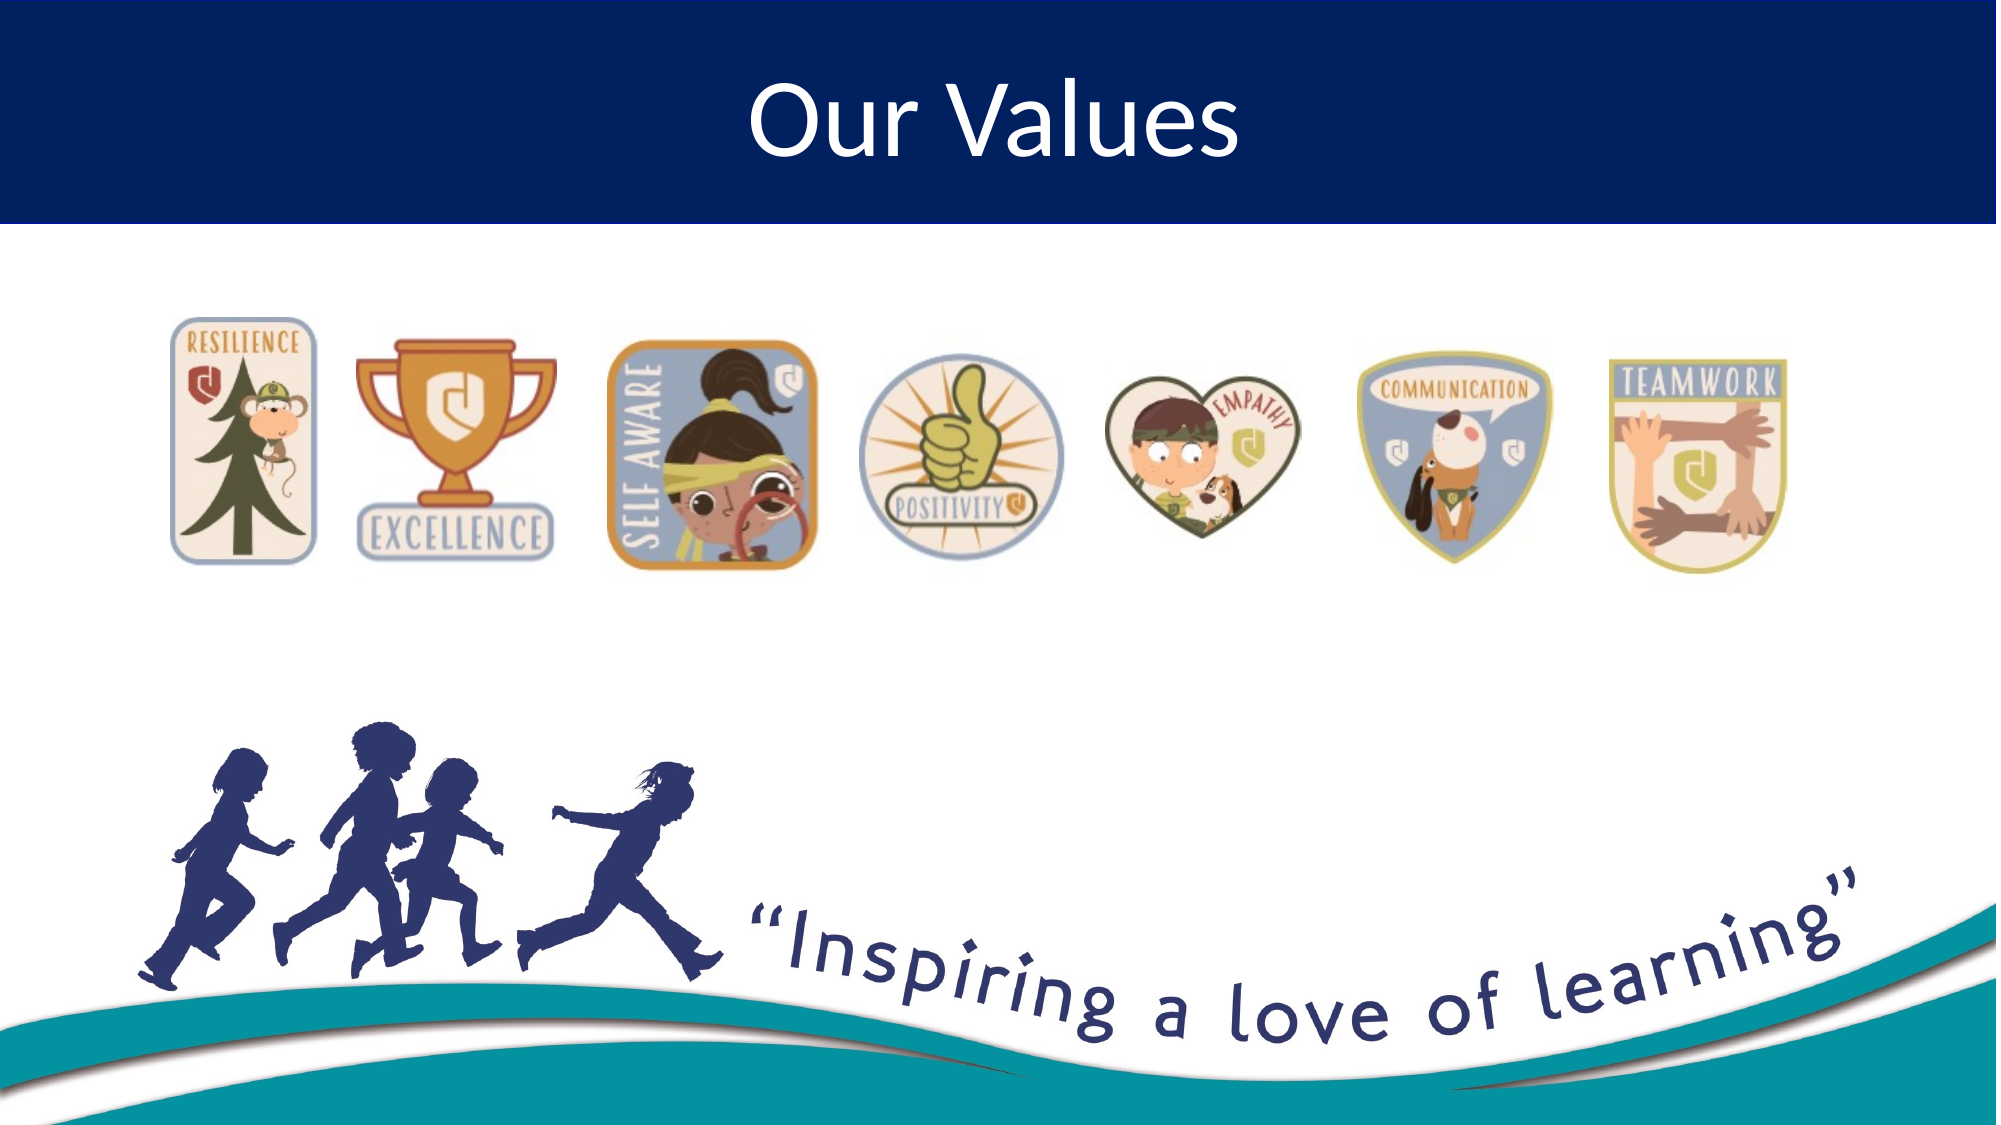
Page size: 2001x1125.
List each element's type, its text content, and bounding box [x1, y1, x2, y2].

picture [1105, 292, 1302, 625]
text_box Our Values [0, 0, 1996, 224]
picture [859, 283, 1066, 634]
picture [170, 317, 318, 566]
picture [356, 279, 557, 624]
picture [1357, 292, 1554, 625]
picture [607, 277, 820, 634]
picture [1609, 317, 1788, 618]
picture [0, 712, 1996, 1125]
